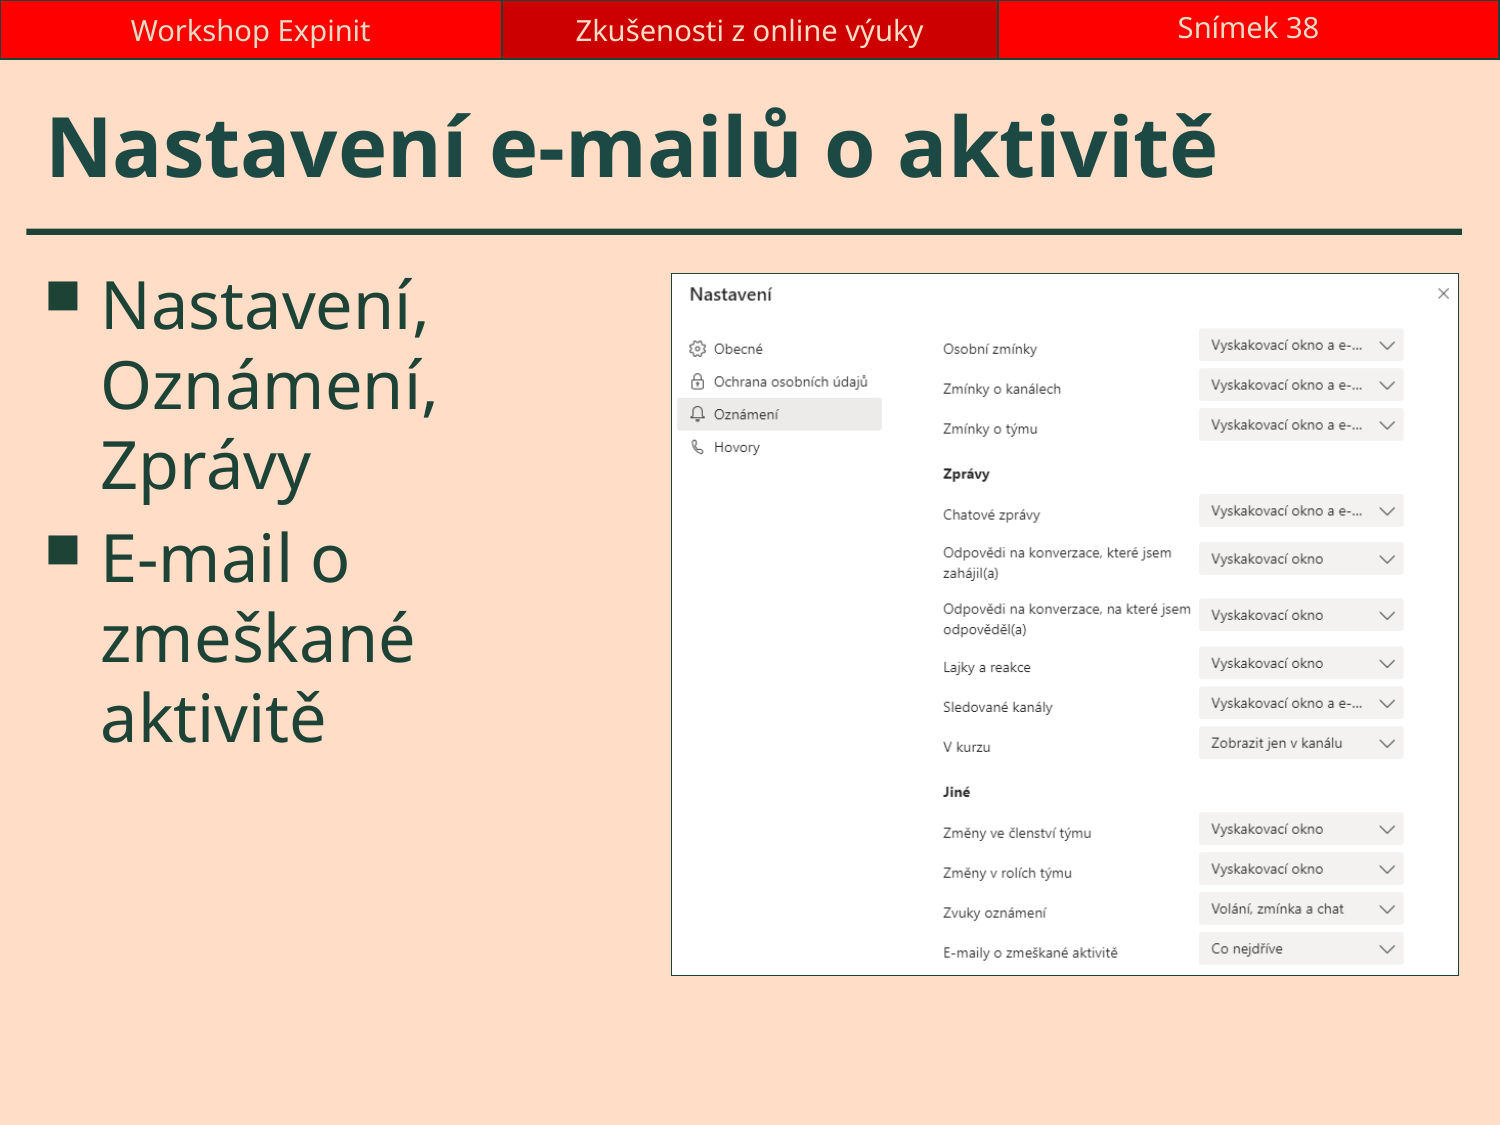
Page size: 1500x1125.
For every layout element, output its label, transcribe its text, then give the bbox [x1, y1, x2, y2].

slide_number Workshop Expinit [0, 0, 503, 60]
slide_number Snímek 38 [997, 0, 1500, 60]
picture [670, 273, 1459, 977]
footer Zkušenosti z online výuky [503, 0, 997, 60]
title Nastavení e-mailů o aktivitě [30, 66, 1459, 222]
list Nastavení, Oznámení, Zprávy E-mail o zmeškané aktivitě [29, 255, 656, 1106]
